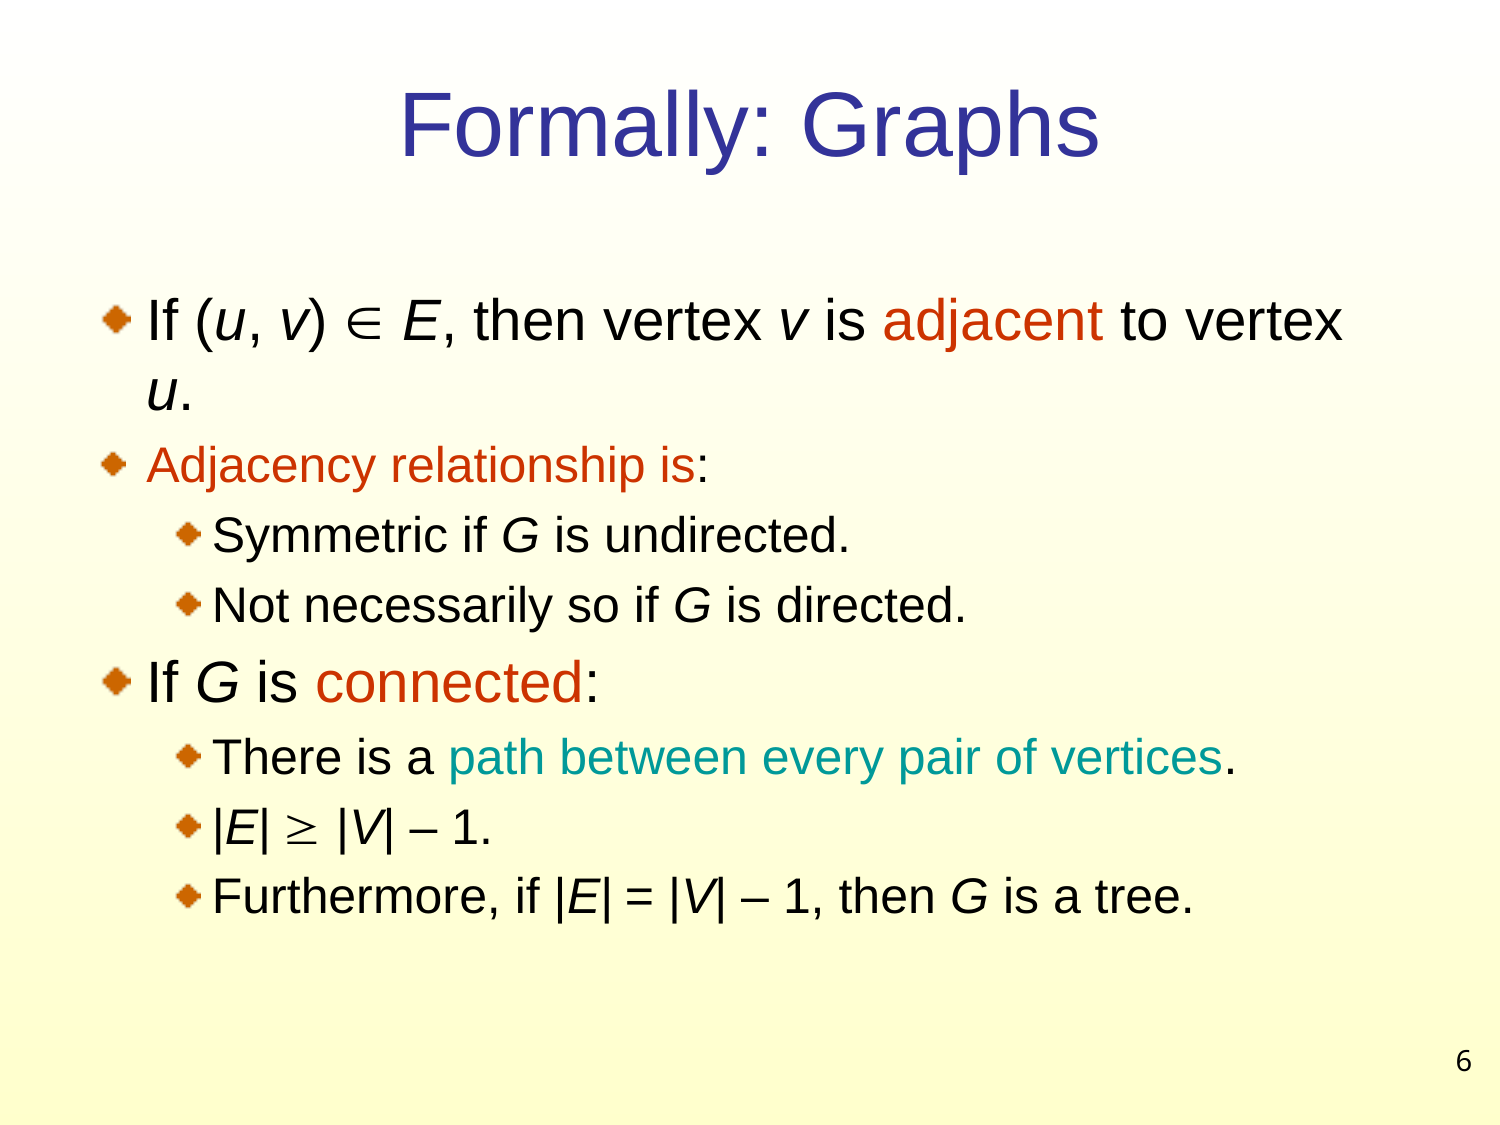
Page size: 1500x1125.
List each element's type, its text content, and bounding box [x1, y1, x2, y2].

picture [165, 876, 201, 912]
list If (u, v)  E, then vertex v is adjacent to vertex u. Adjacency relationship is: Symmetric if G is undirected. Not necessarily so if G is directed. If G is connected: There is a path between every pair of vertices. |E|  |V| – 1. Furthermore, if |E| = |V| – 1, then G is a tree. [74, 274, 1401, 1013]
picture [90, 296, 131, 338]
picture [165, 584, 201, 620]
picture [90, 658, 131, 700]
picture [165, 806, 201, 842]
picture [165, 736, 201, 772]
title Formally: Graphs [74, 4, 1426, 235]
picture [165, 514, 201, 550]
slide_number 6 [1387, 1034, 1488, 1113]
picture [90, 444, 126, 480]
